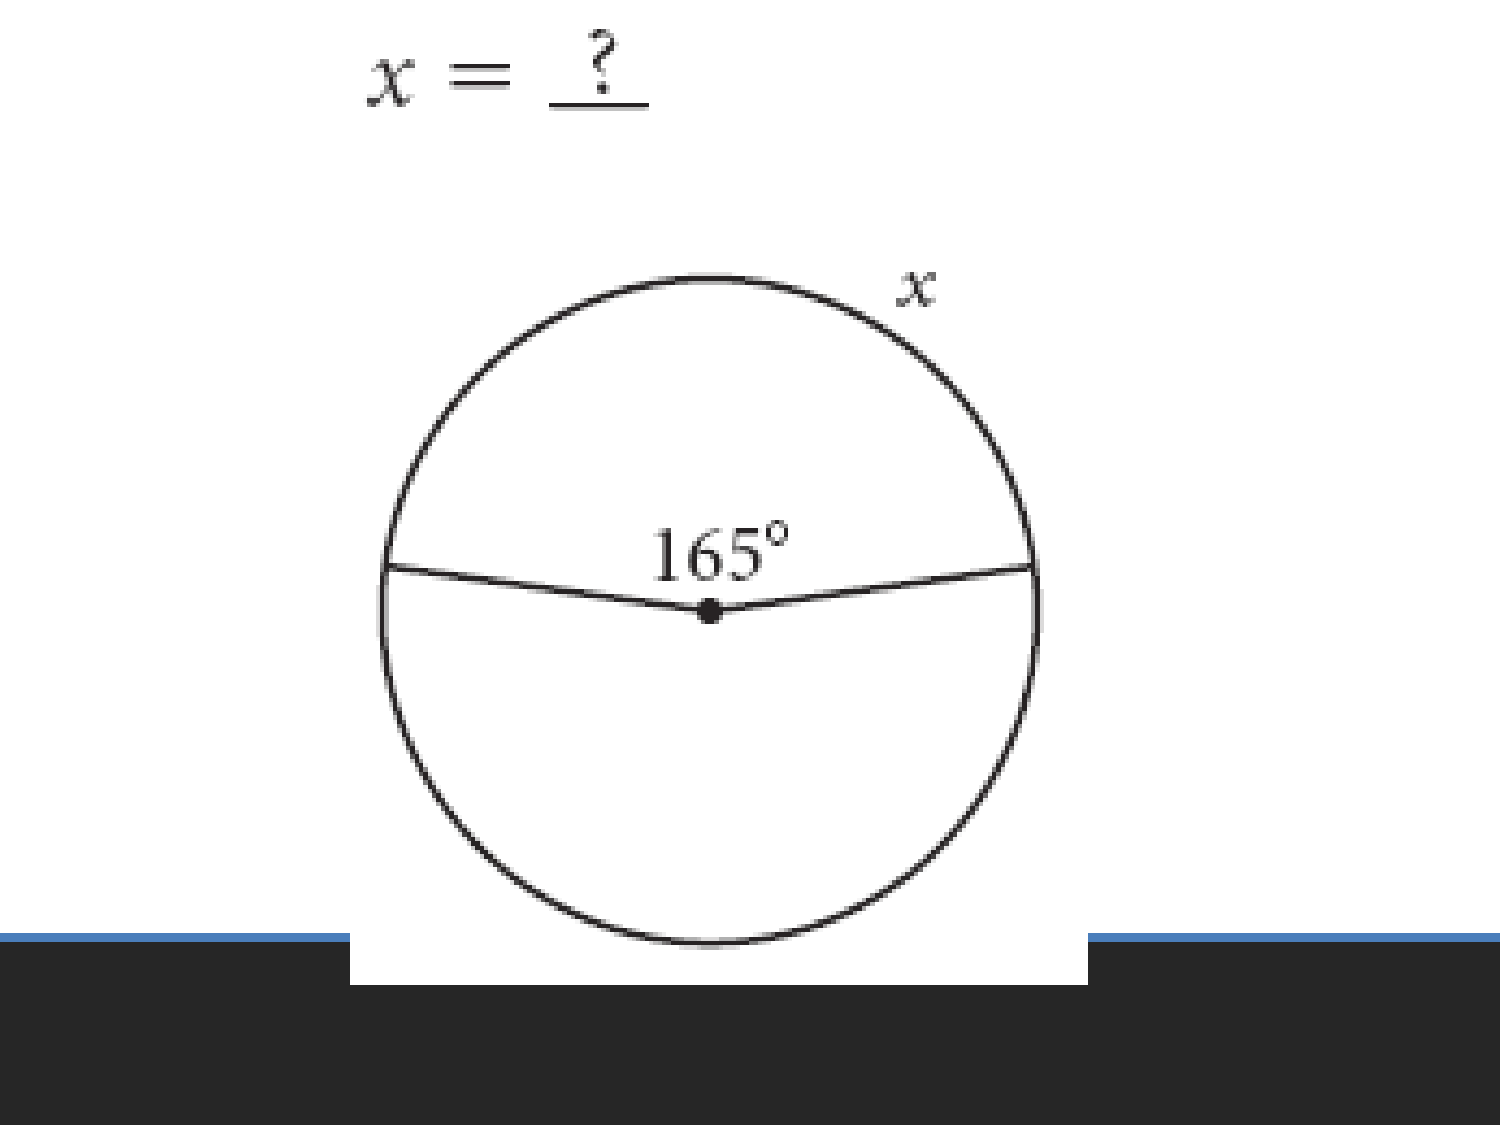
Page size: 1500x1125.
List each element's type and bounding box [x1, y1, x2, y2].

picture [349, 0, 1088, 985]
